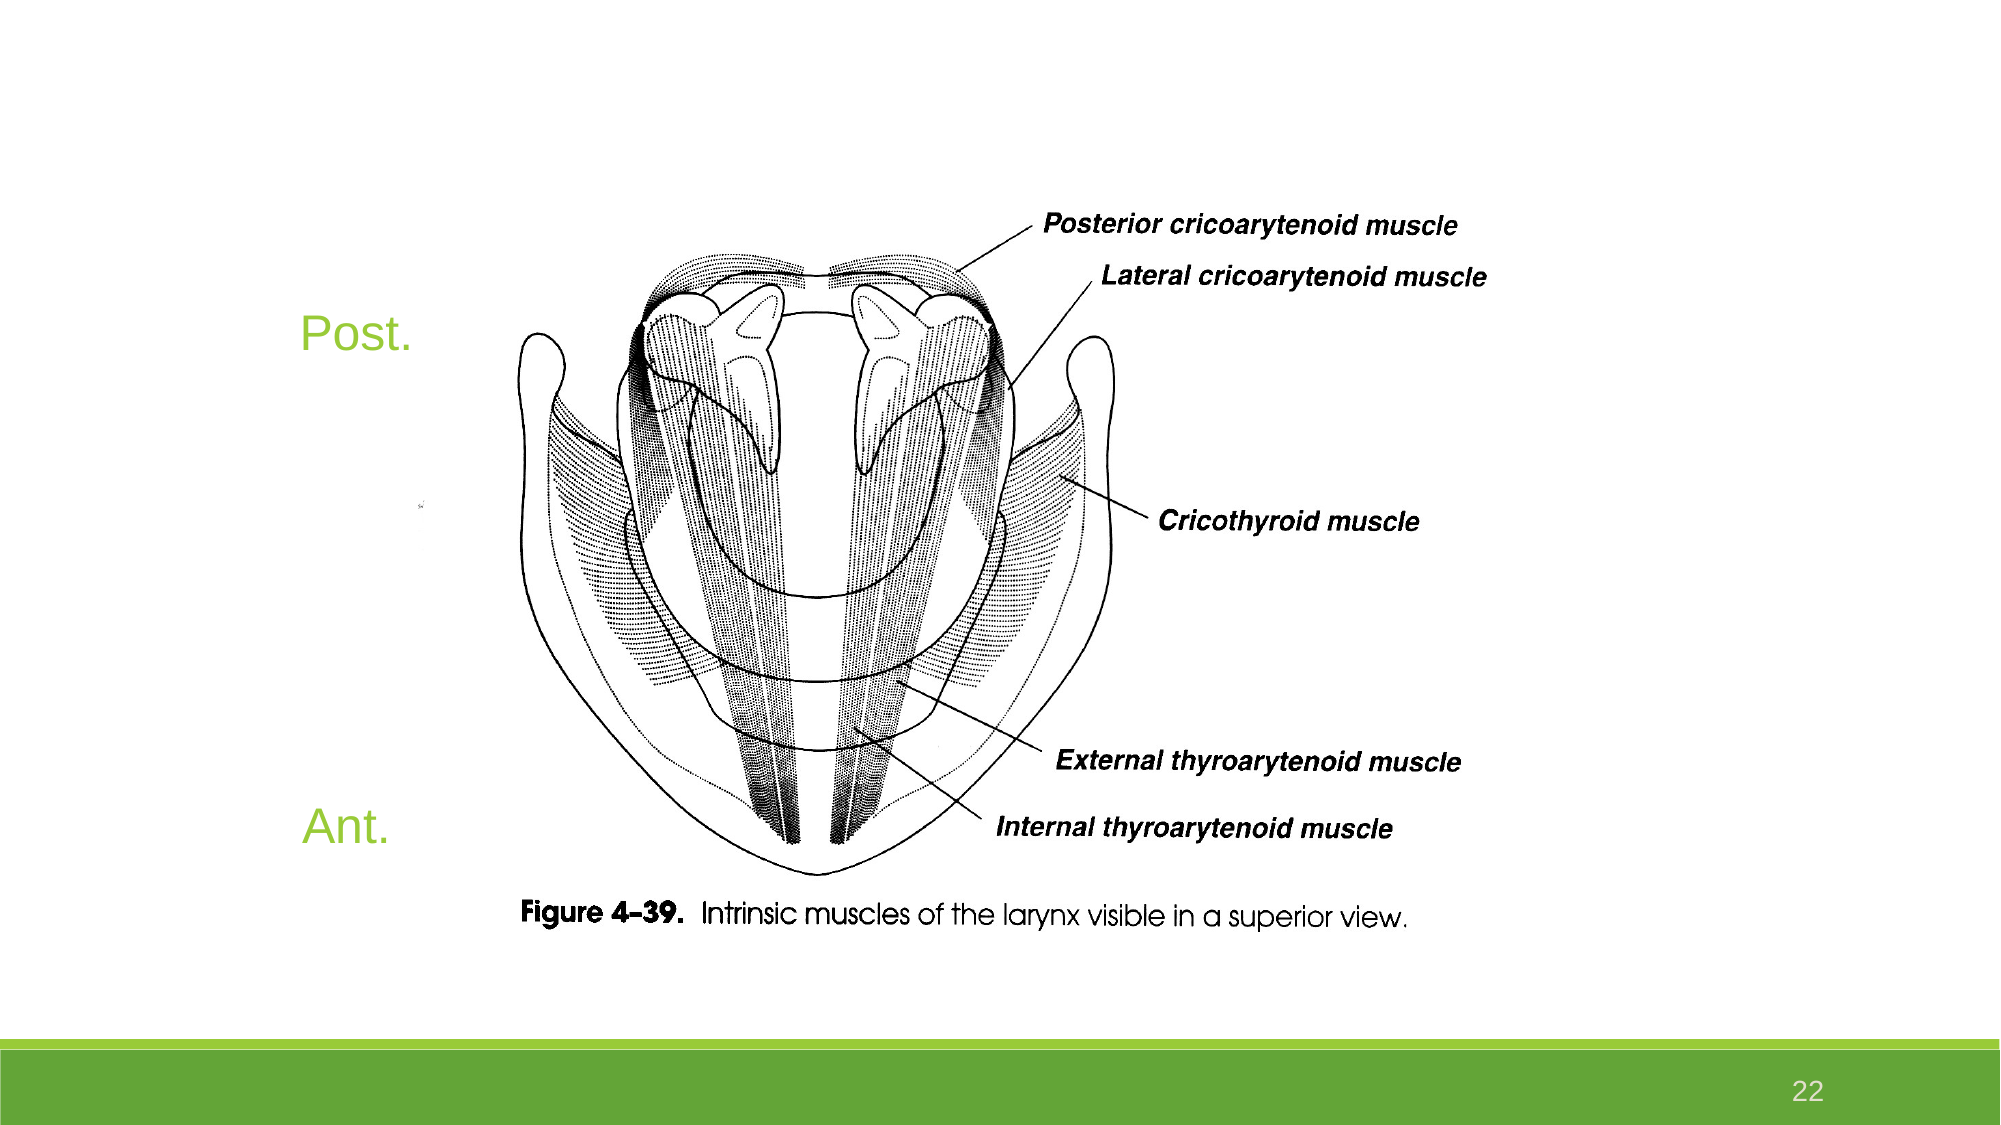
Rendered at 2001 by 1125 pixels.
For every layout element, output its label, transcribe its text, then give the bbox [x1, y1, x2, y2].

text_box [418, 107, 1582, 1018]
text_box Post. [284, 292, 415, 368]
slide_number 22 [1624, 1059, 1840, 1120]
text_box Ant. [287, 786, 415, 862]
